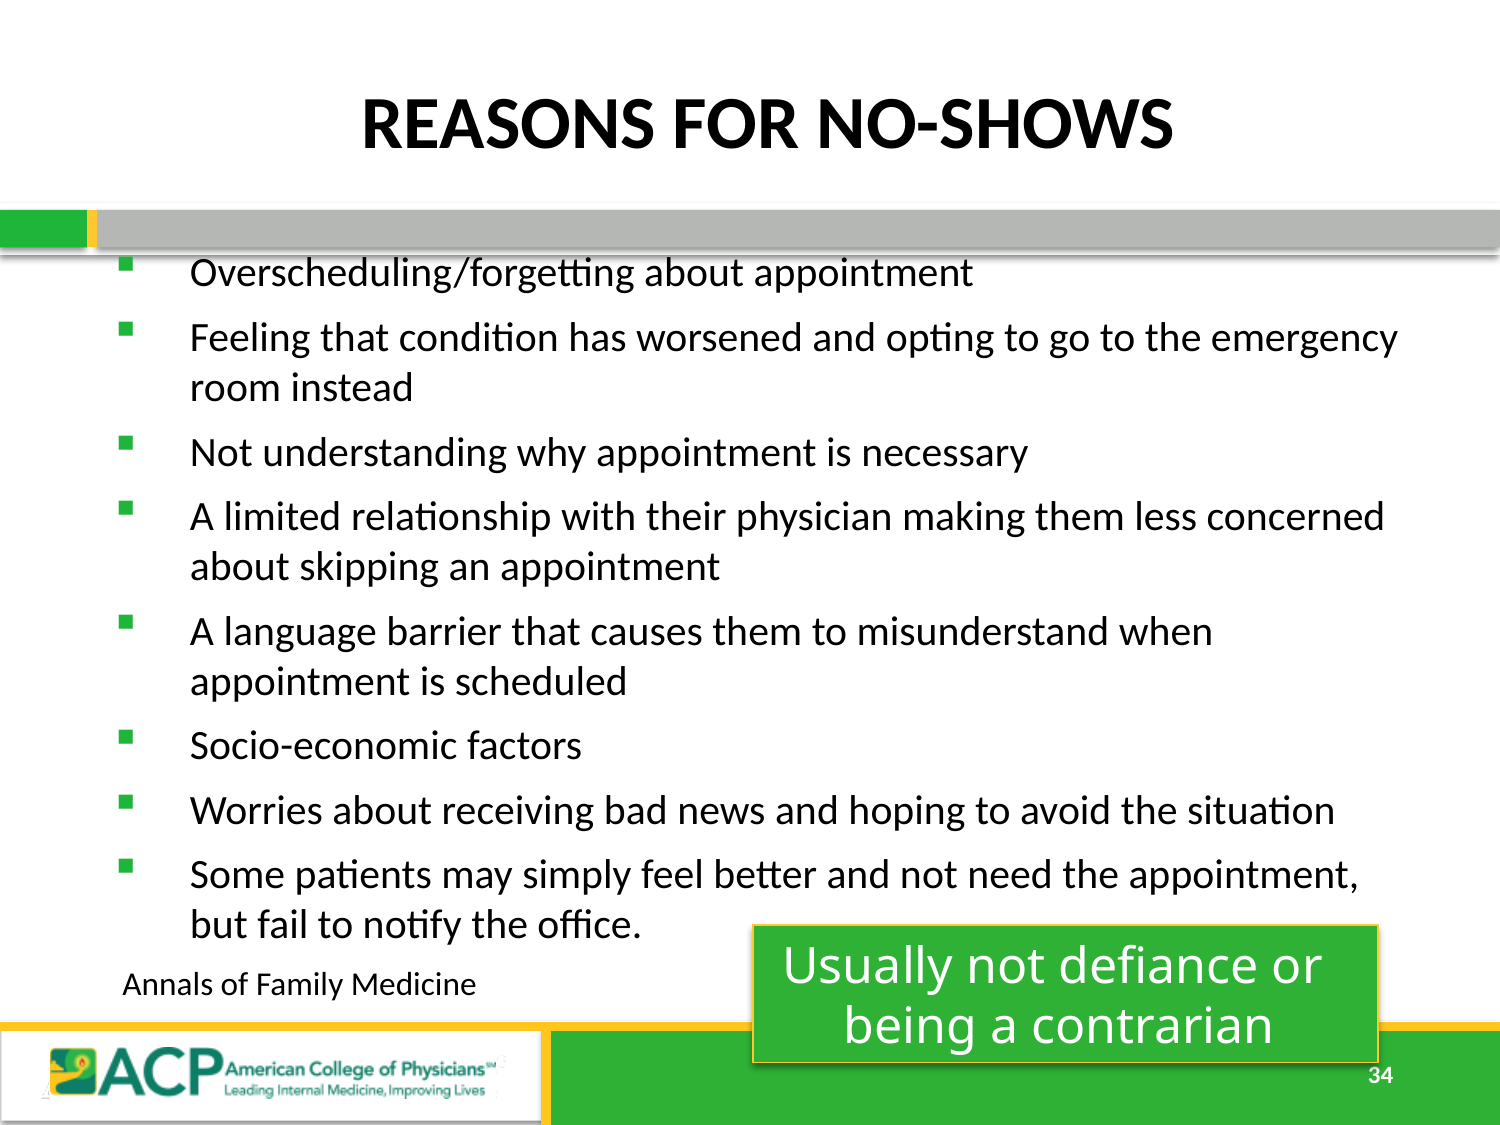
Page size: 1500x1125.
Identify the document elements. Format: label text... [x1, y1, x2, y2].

title REASONS FOR NO-SHOWS [99, 37, 1438, 200]
picture [50, 1047, 99, 1099]
text_box Usually not defiance or being a contrarian [752, 924, 1379, 1063]
list Overscheduling/forgetting about appointment Feeling that condition has worsened and opting to go to the emergency room instead Not understanding why appointment is necessary A limited relationship with their physician making them less concerned about skipping an appointment A language barrier that causes them to misunderstand when appointment is scheduled Socio-economic factors Worries about receiving bad news and hoping to avoid the situation Some patients may simply feel better and not need the appointment, but fail to notify the office. Annals of Family Medicine [99, 237, 1439, 1100]
